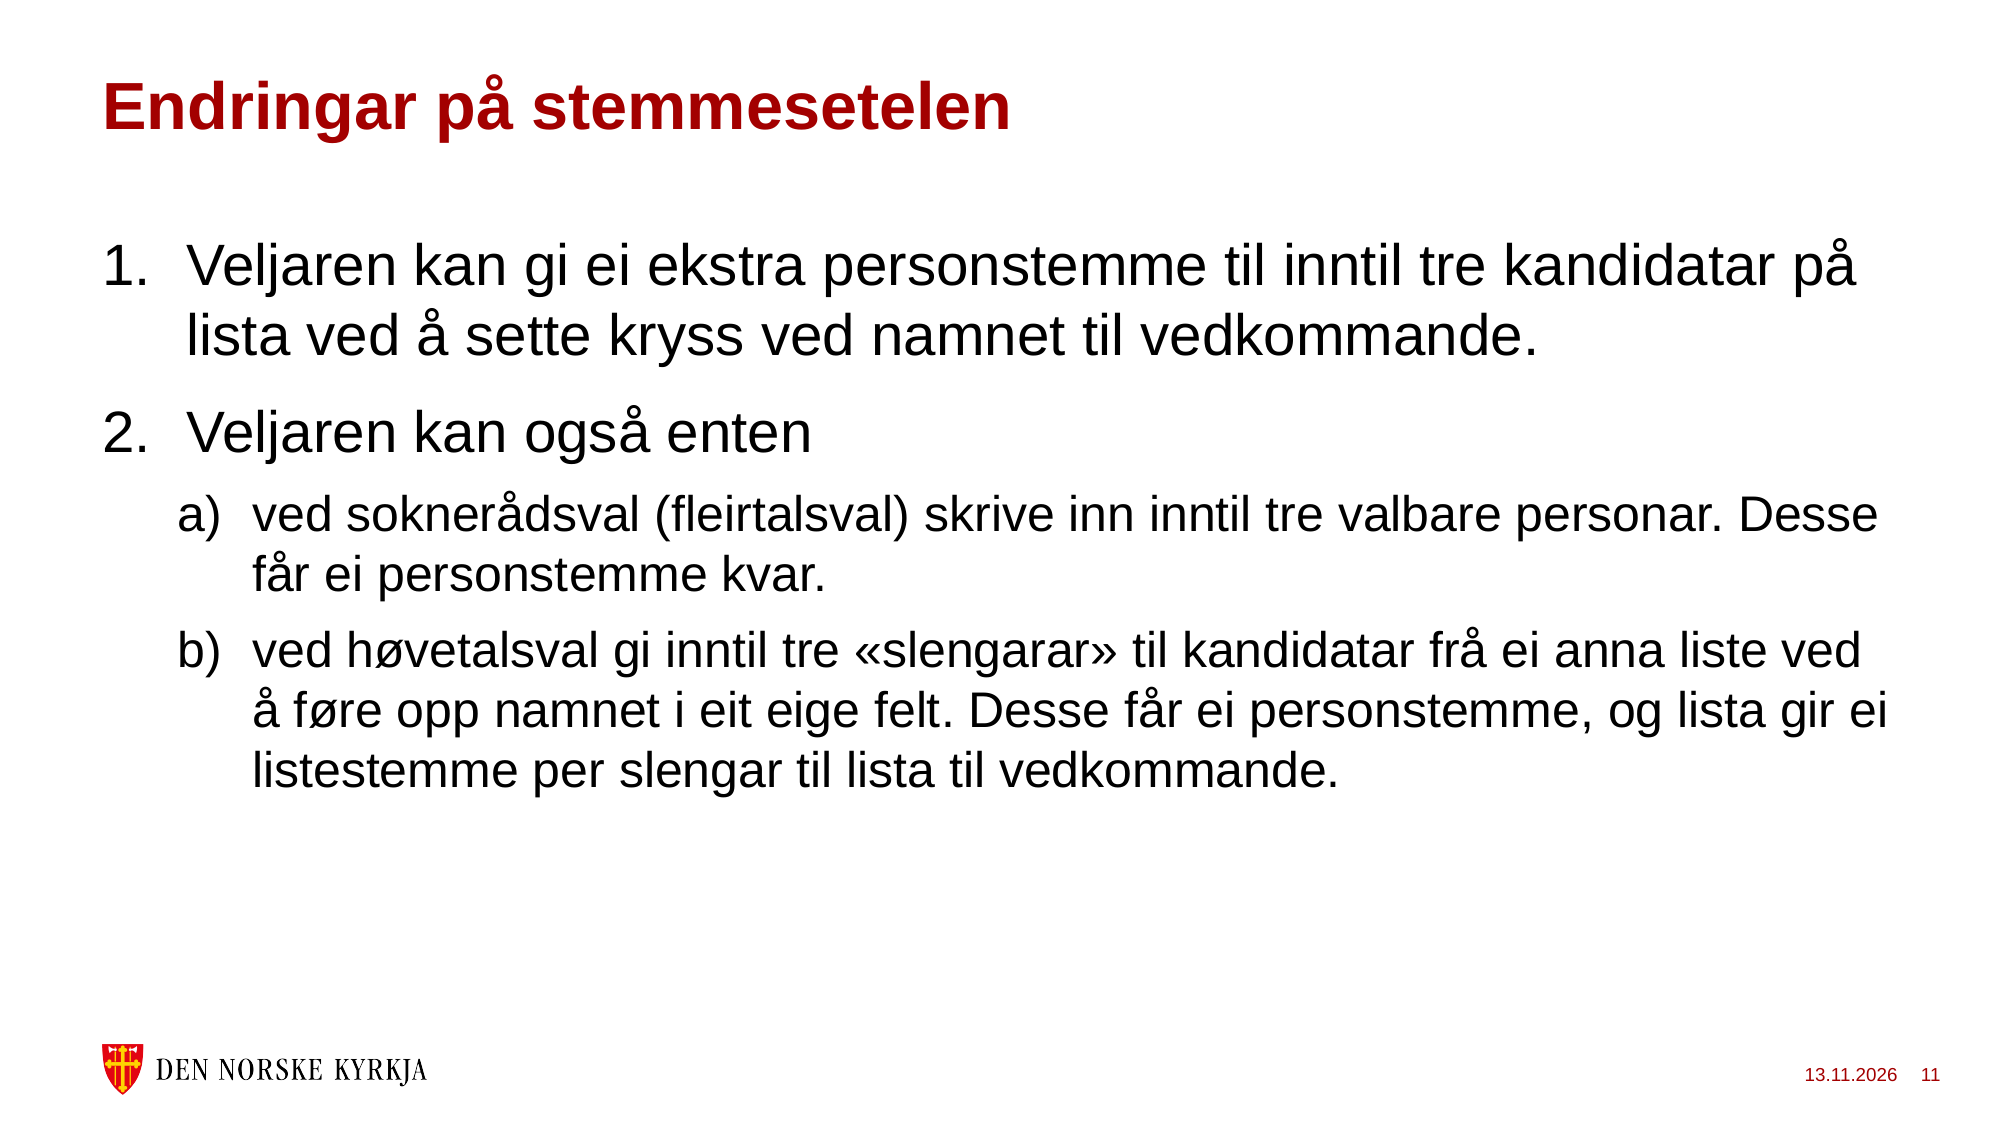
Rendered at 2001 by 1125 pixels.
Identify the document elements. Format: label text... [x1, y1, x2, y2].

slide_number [1719, 1056, 1898, 1091]
slide_number 11 [1920, 1056, 1978, 1091]
picture [102, 1044, 427, 1095]
title Endringar på stemmesetelen [102, 36, 1898, 179]
list Veljaren kan gi ei ekstra personstemme til inntil tre kandidatar på lista ved å sette kryss ved namnet til vedkommande. Veljaren kan også enten ved soknerådsval (fleirtalsval) skrive inn inntil tre valbare personar. Desse får ei personstemme kvar. ved høvetalsval gi inntil tre «slengarar» til kandidatar frå ei anna liste ved å føre opp namnet i eit eige felt. Desse får ei personstemme, og lista gir ei listestemme per slengar til lista til vedkommande. [102, 227, 1898, 994]
